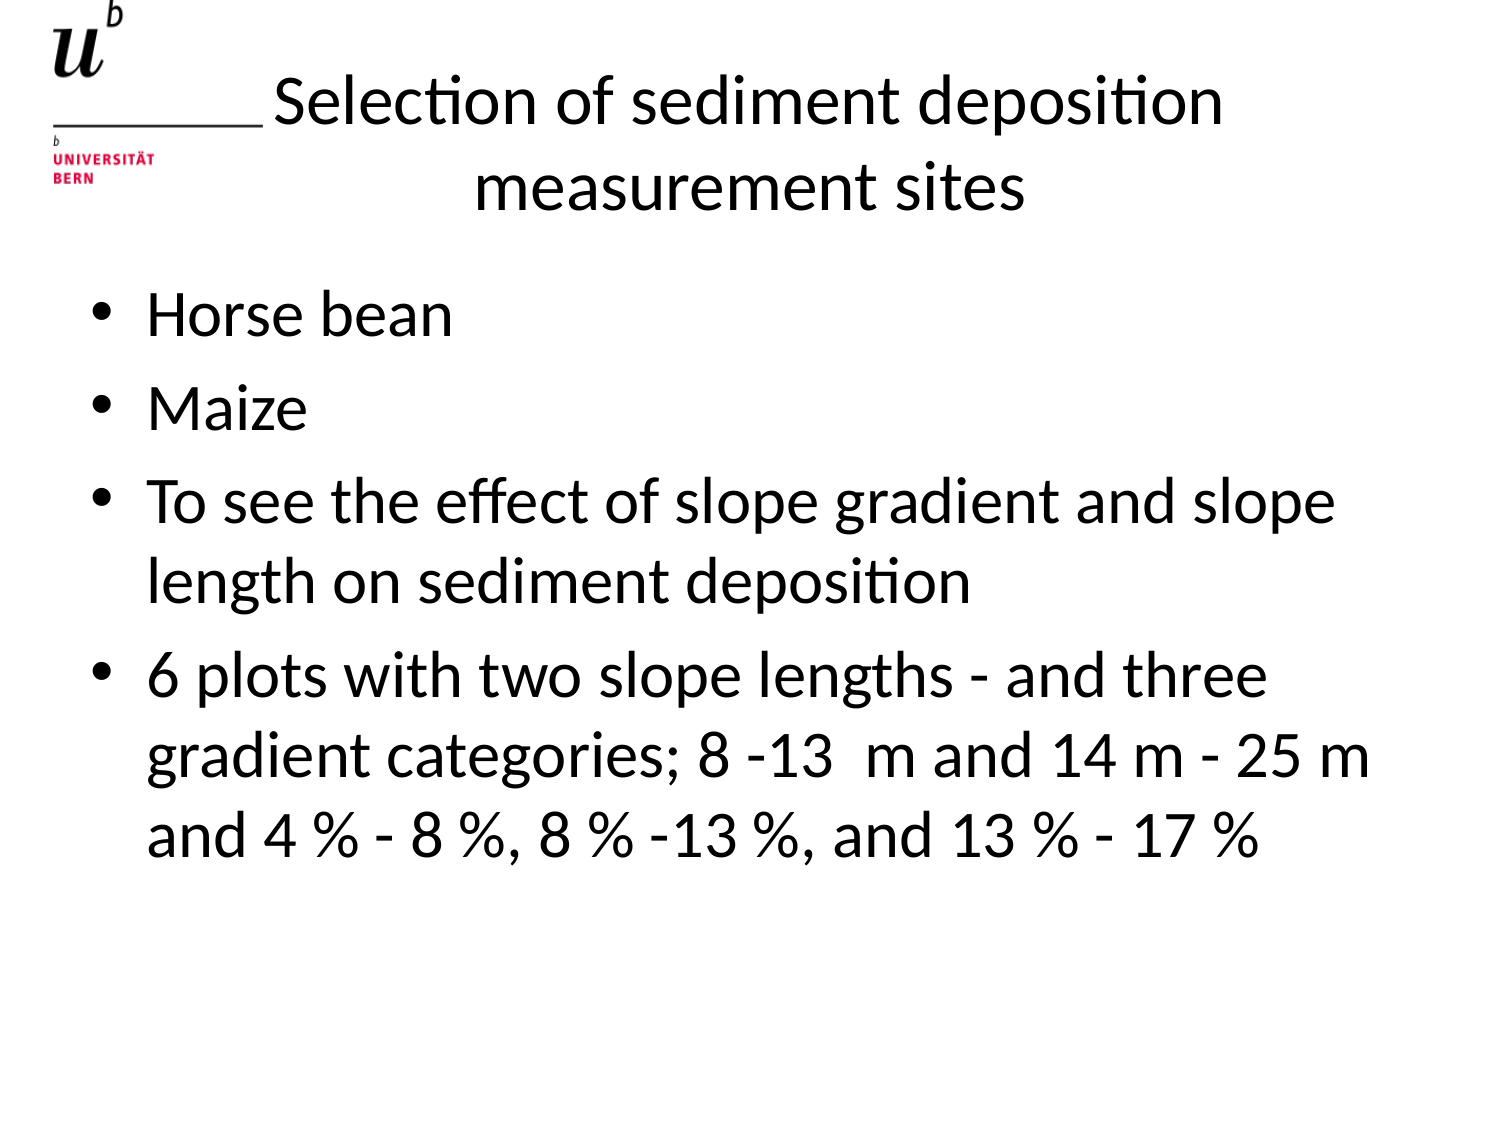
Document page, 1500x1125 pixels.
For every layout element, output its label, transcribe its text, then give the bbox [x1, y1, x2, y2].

title Selection of sediment deposition measurement sites [75, 45, 1425, 233]
picture [52, 0, 263, 185]
list Horse bean Maize To see the effect of slope gradient and slope length on sediment deposition 6 plots with two slope lengths - and three gradient categories; 8 -13 m and 14 m - 25 m and 4 % - 8 %, 8 % -13 %, and 13 % - 17 % [75, 262, 1425, 1005]
